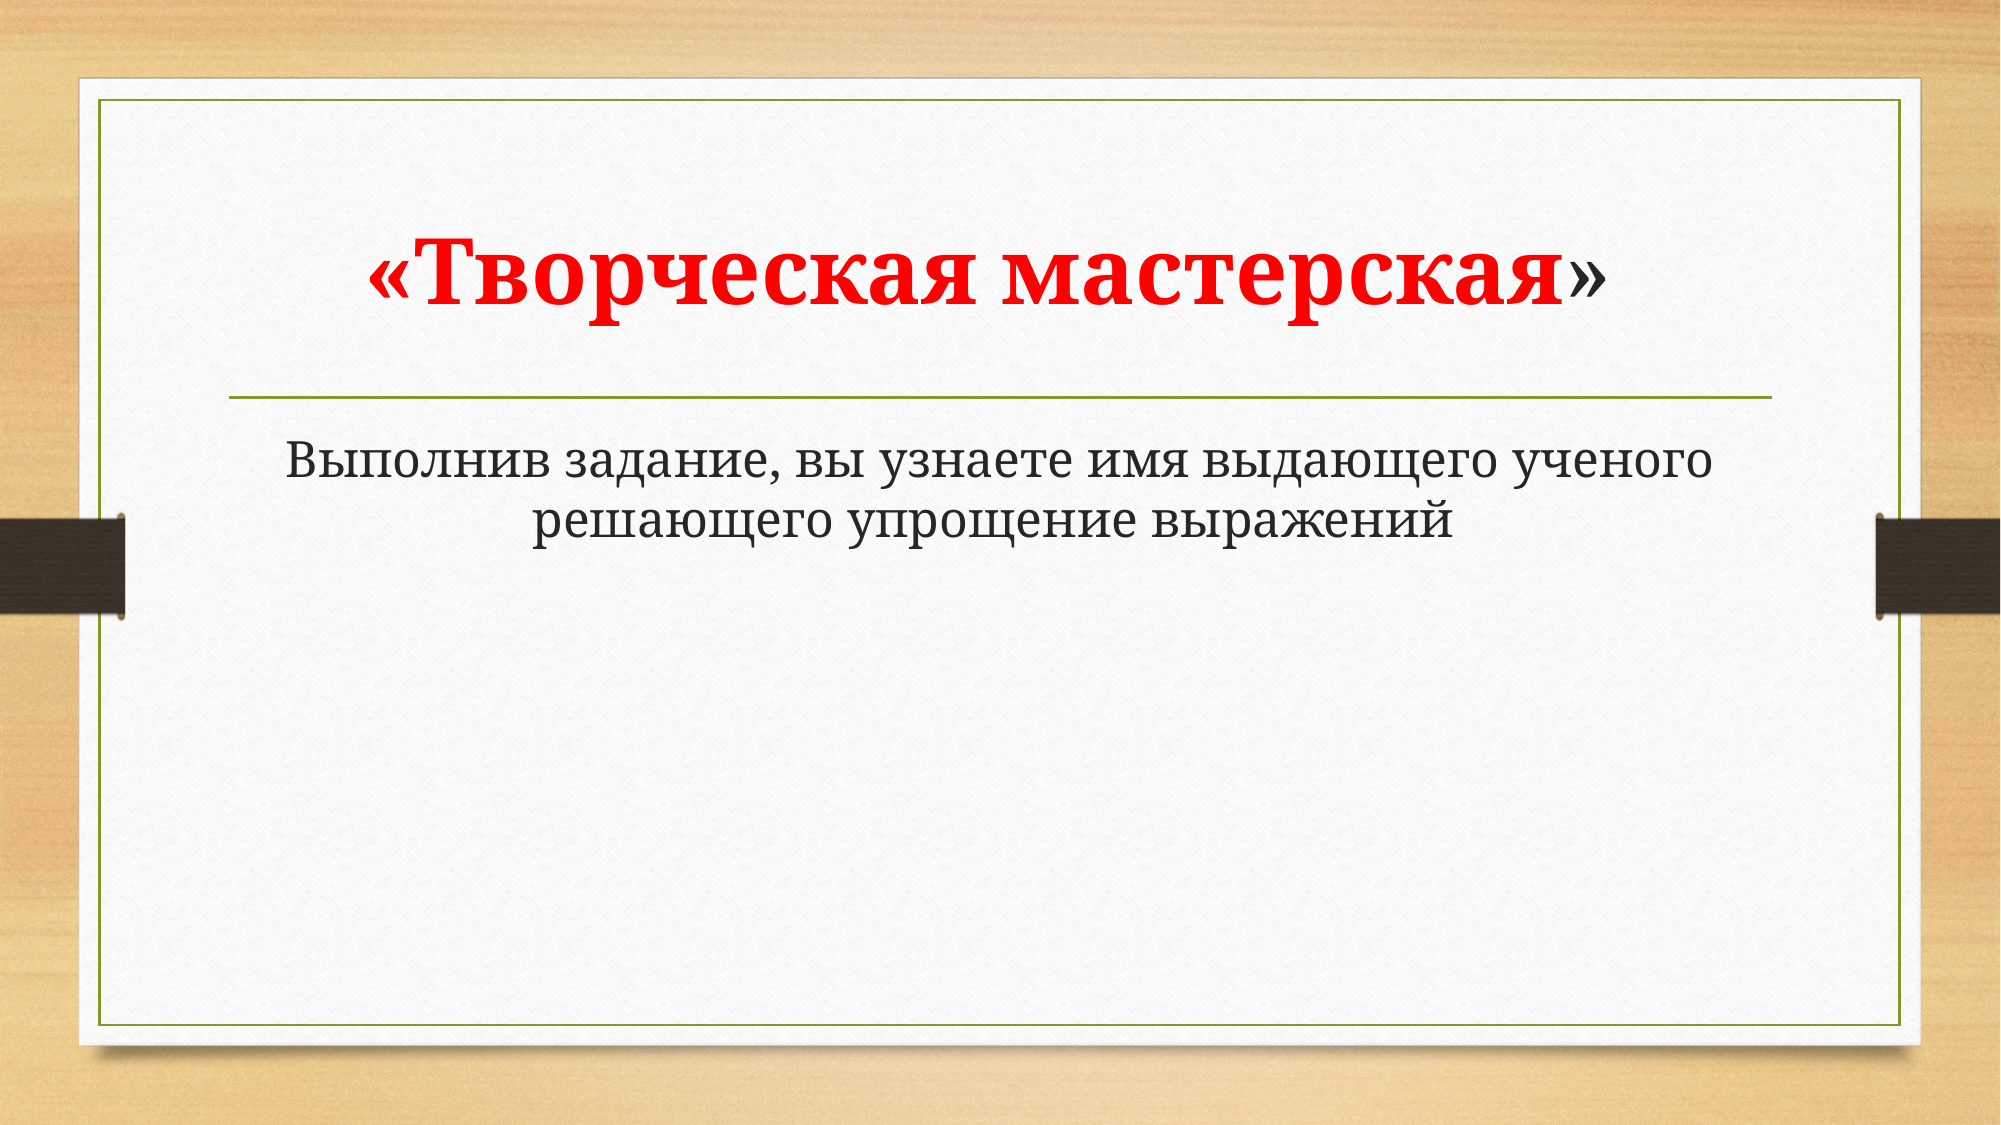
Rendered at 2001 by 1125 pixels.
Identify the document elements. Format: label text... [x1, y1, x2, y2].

title «Творческая мастерская» [212, 161, 1788, 375]
list Выполнив задание, вы узнаете имя выдающего ученого решающего упрощение выражений [212, 419, 1788, 964]
picture [0, 0, 2001, 1125]
